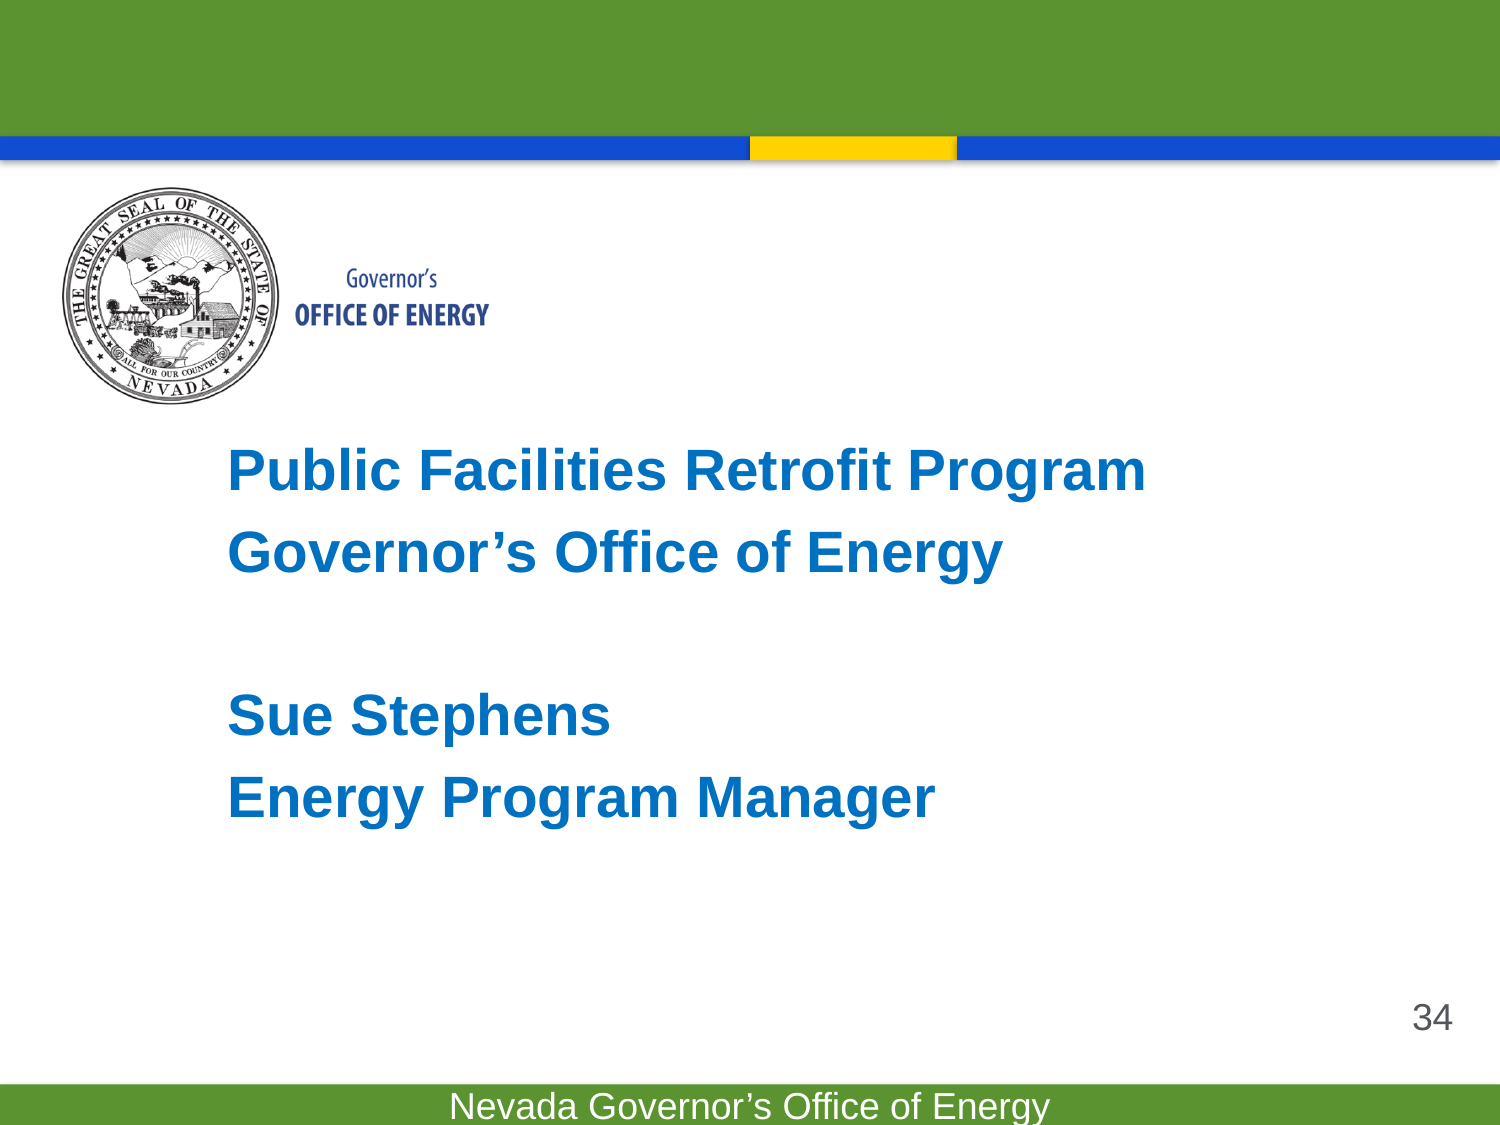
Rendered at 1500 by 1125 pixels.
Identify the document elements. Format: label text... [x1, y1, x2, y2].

picture [62, 187, 513, 406]
list Public Facilities Retrofit Program Governor’s Office of Energy Sue Stephens Energy Program Manager [212, 424, 1313, 885]
